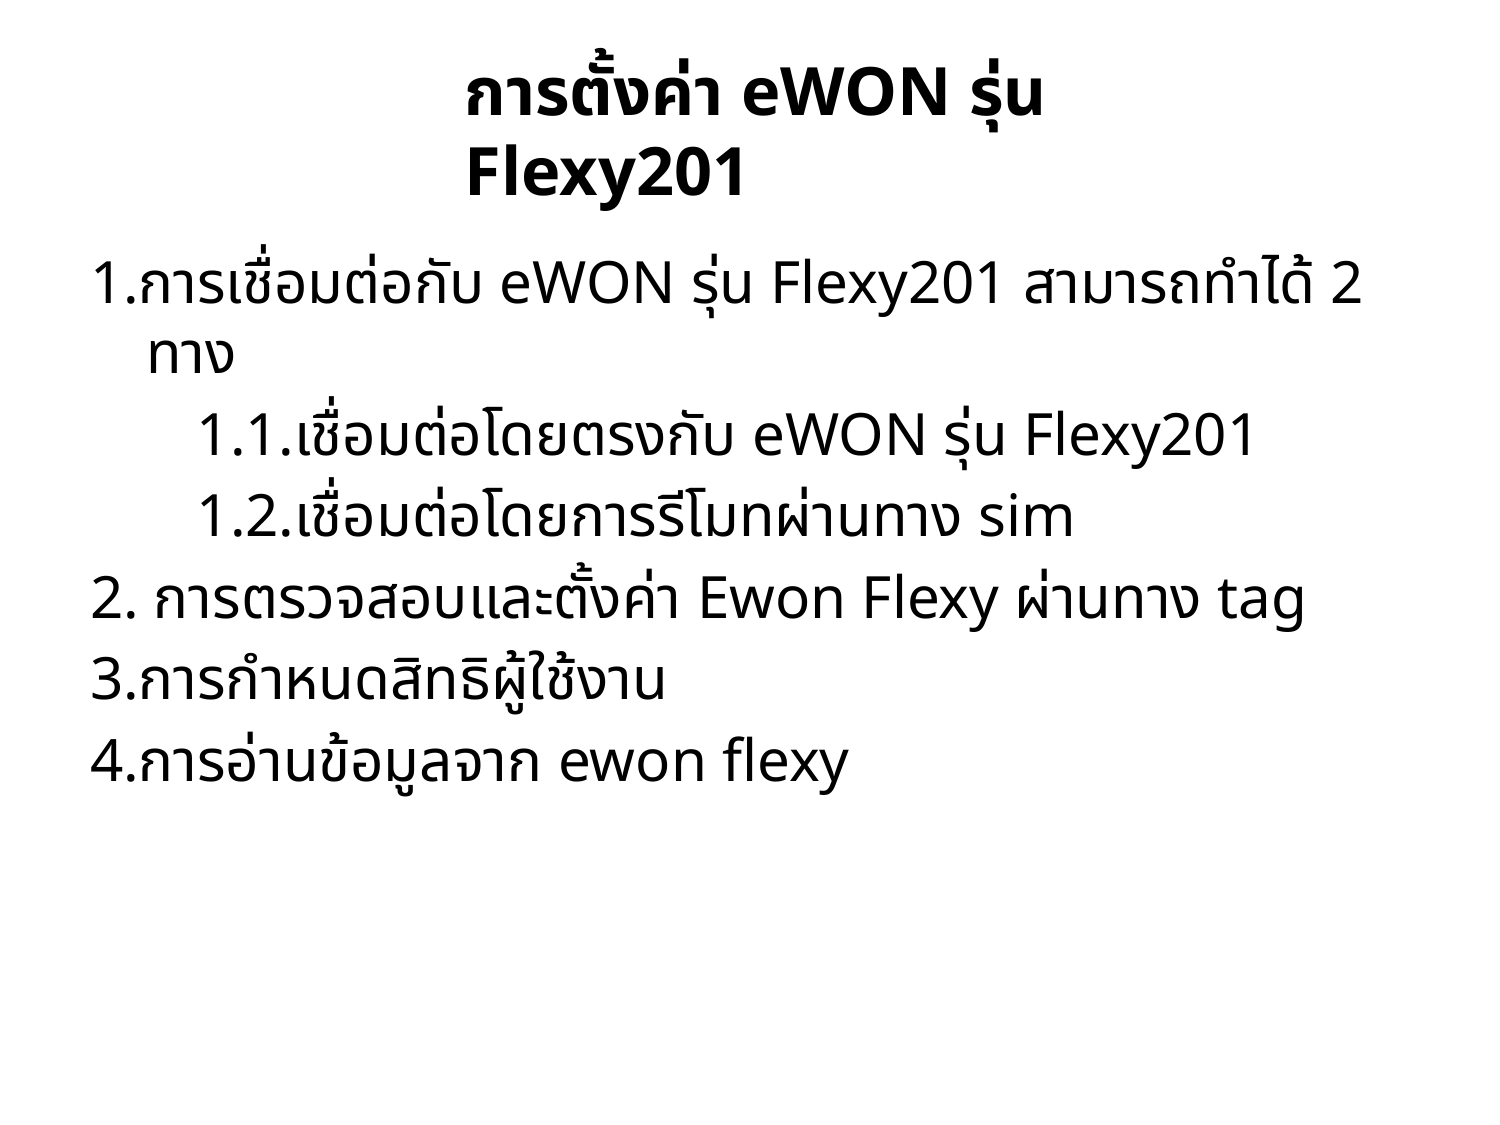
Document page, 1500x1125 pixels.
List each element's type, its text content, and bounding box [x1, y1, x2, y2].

text_box การตั้งค่า eWON รุ่น Flexy201 [449, 41, 1138, 217]
list 1.การเชื่อมต่อกับ eWON รุ่น Flexy201 สามารถทำได้ 2 ทาง 1.1.เชื่อมต่อโดยตรงกับ eWON รุ่น Flexy201 1.2.เชื่อมต่อโดยการรีโมทผ่านทาง sim 2. การตรวจสอบและตั้งค่า Ewon Flexy ผ่านทาง tag 3.การกำหนดสิทธิผู้ใช้งาน 4.การอ่านข้อมูลจาก ewon flexy [75, 237, 1425, 725]
